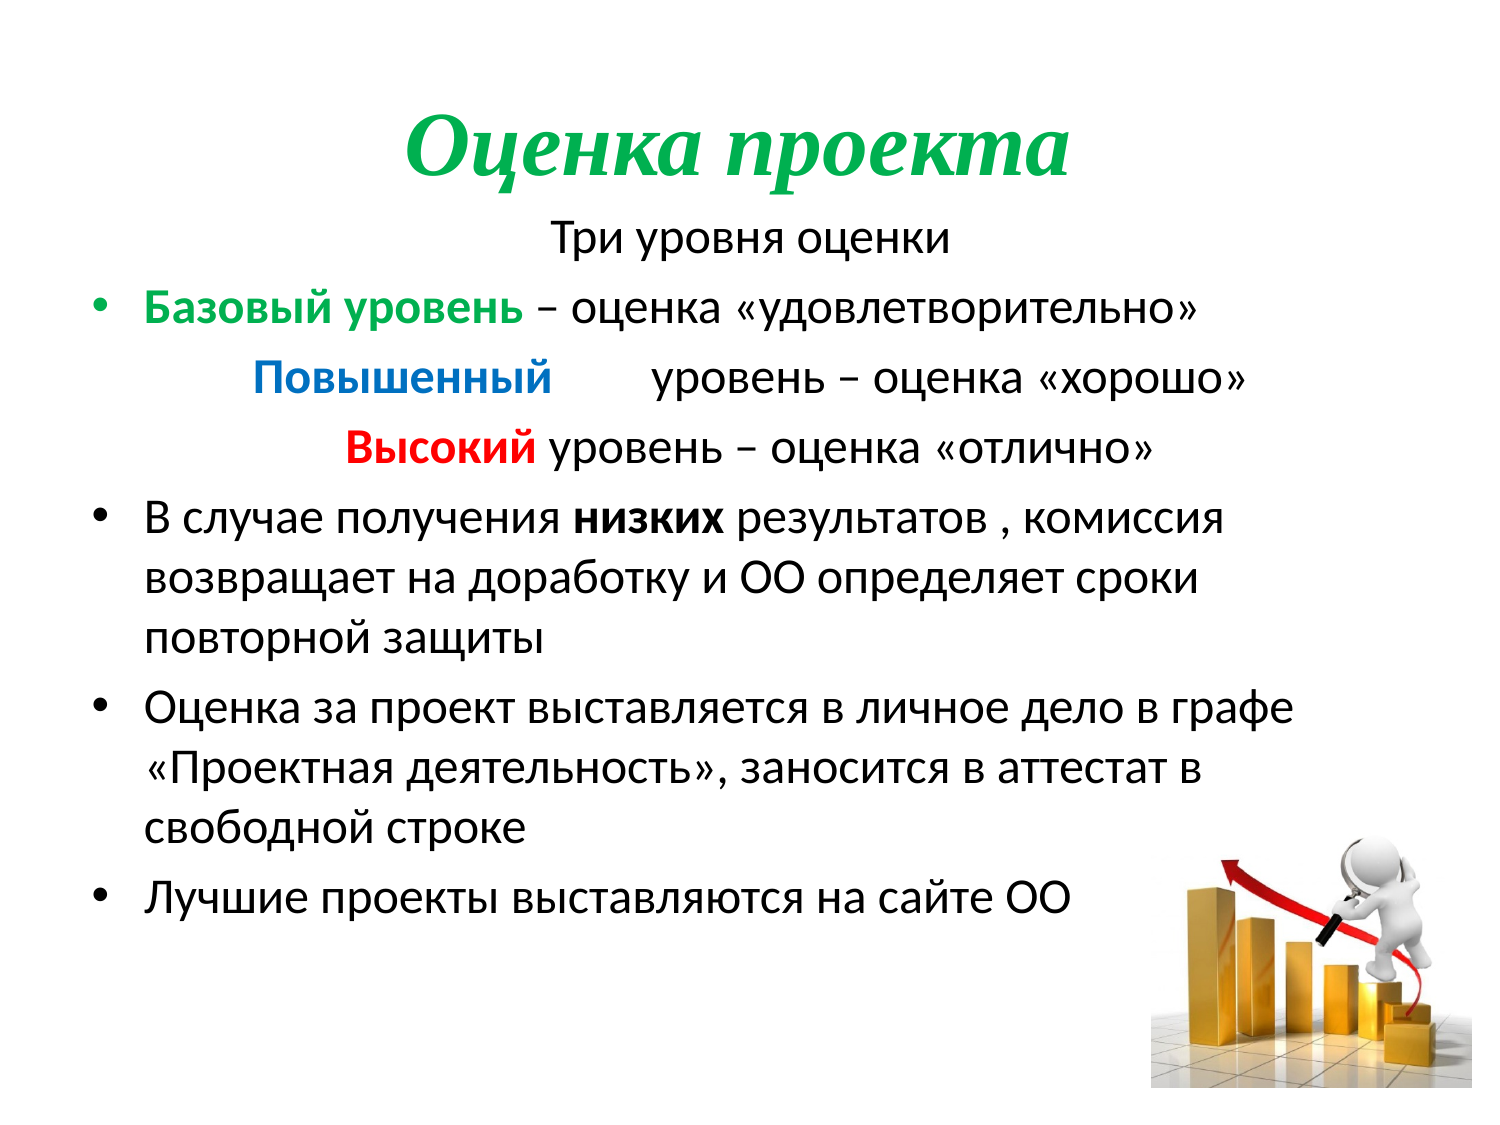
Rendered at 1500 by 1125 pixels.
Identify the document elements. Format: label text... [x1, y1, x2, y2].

title Оценка проекта [75, 45, 1425, 233]
list Три уровня оценки Базовый уровень – оценка «удовлетворительно» Повышенный уровень – оценка «хорошо» Высокий уровень – оценка «отлично» В случае получения низких результатов , комиссия возвращает на доработку и ОО определяет сроки повторной защиты Оценка за проект выставляется в личное дело в графе «Проектная деятельность», заносится в аттестат в свободной строке Лучшие проекты выставляются на сайте ОО [76, 196, 1425, 939]
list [1151, 777, 1472, 1089]
